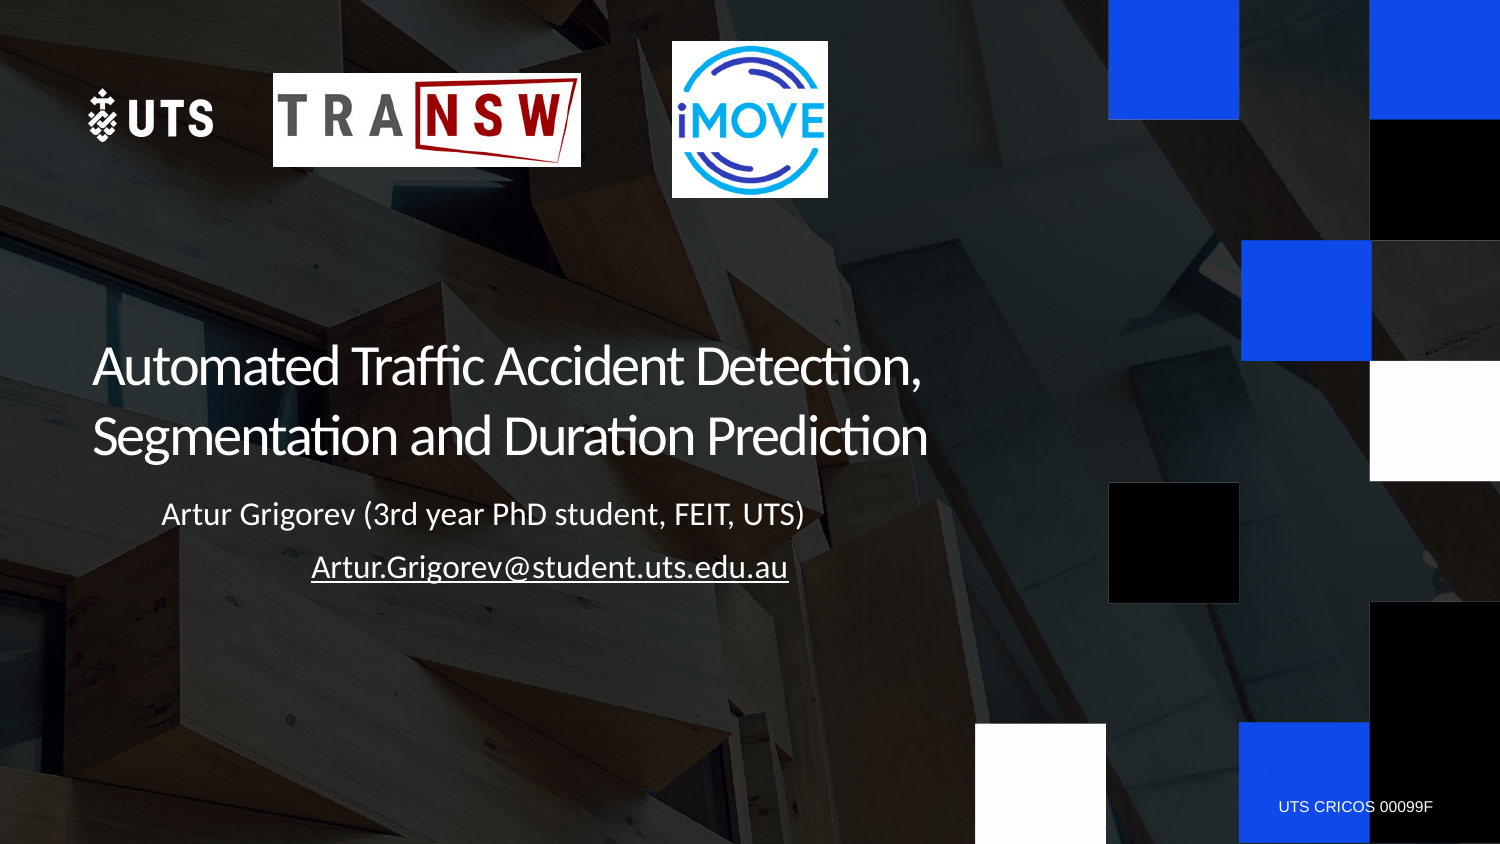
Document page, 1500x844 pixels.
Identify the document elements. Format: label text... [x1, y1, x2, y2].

list Artur Grigorev (3rd year PhD student, FEIT, UTS) Artur.Grigorev@student.uts.edu.au [146, 492, 828, 569]
title Automated Traffic Accident Detection, Segmentation and Duration Prediction [77, 319, 976, 470]
picture [0, 0, 1500, 844]
